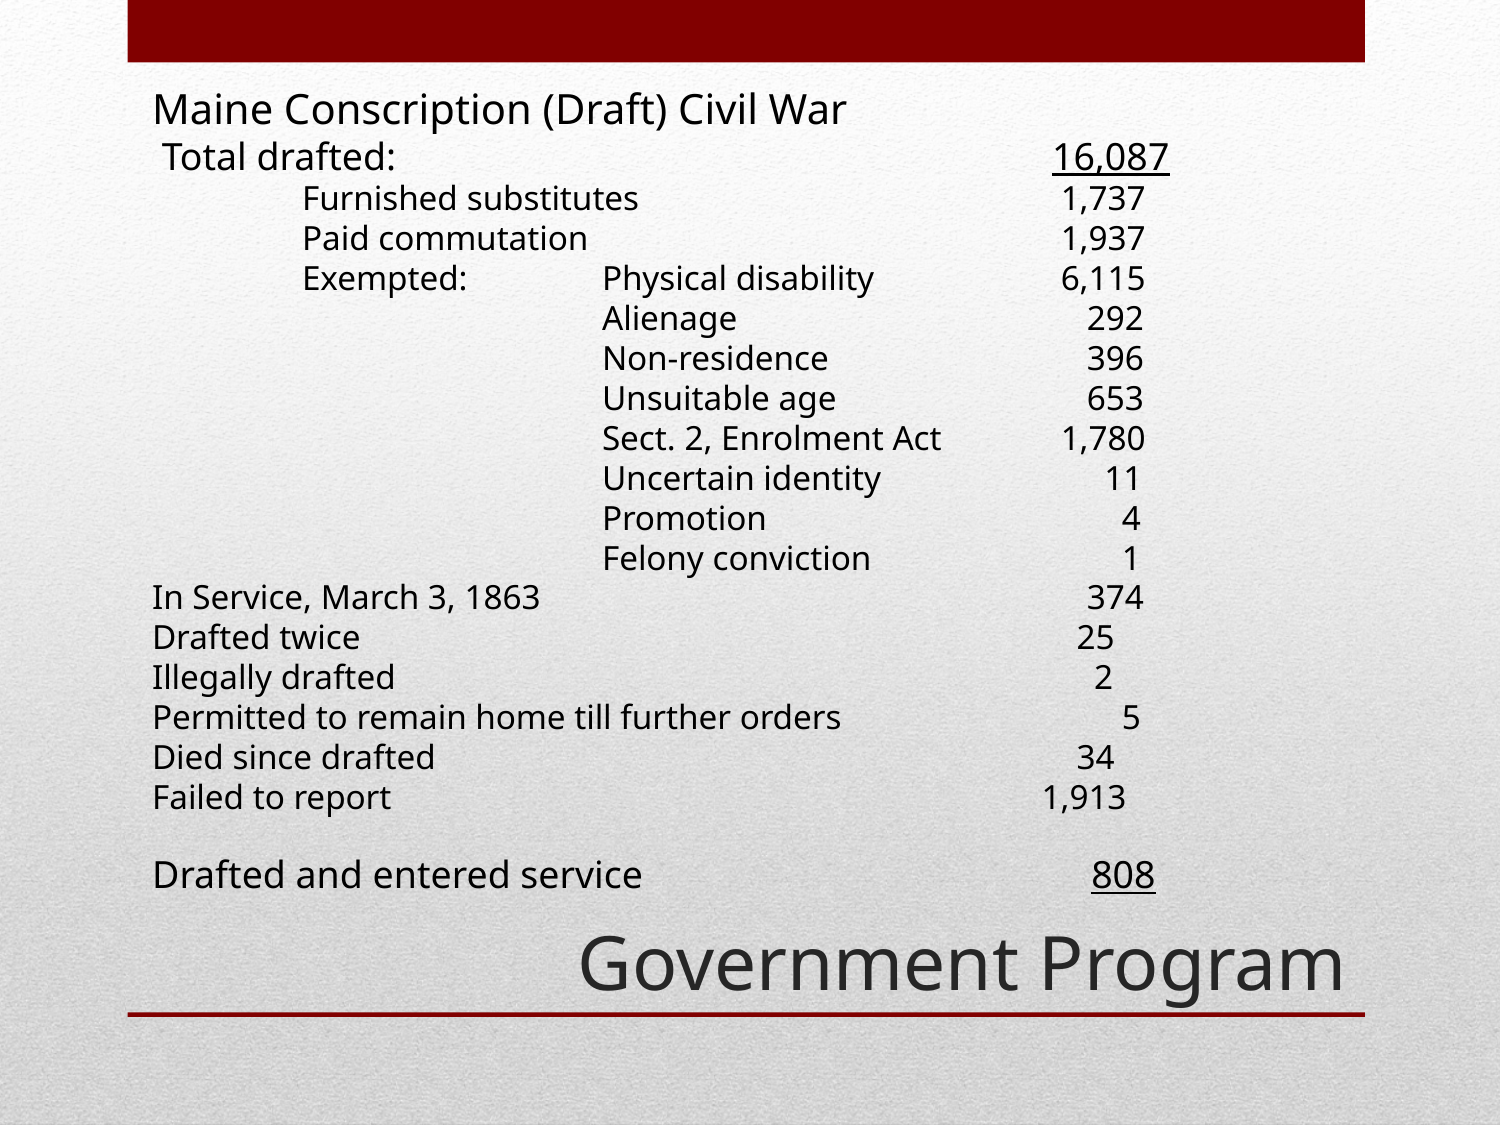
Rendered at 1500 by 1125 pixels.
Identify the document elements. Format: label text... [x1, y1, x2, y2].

text_box Maine Conscription (Draft) Civil War Total drafted: 16,087 Furnished substitutes 1,737 Paid commutation 1,937 Exempted: Physical disability 6,115 Alienage 292 Non-residence 396 Unsuitable age 653 Sect. 2, Enrolment Act 1,780 Uncertain identity 11 Promotion 4 Felony conviction 1 In Service, March 3, 1863 374 Drafted twice 25 Illegally drafted 2 Permitted to remain home till further orders 5 Died since drafted 34 Failed to report 1,913 Drafted and entered service 808 [137, 75, 1350, 904]
title Government Program [125, 900, 1363, 1013]
